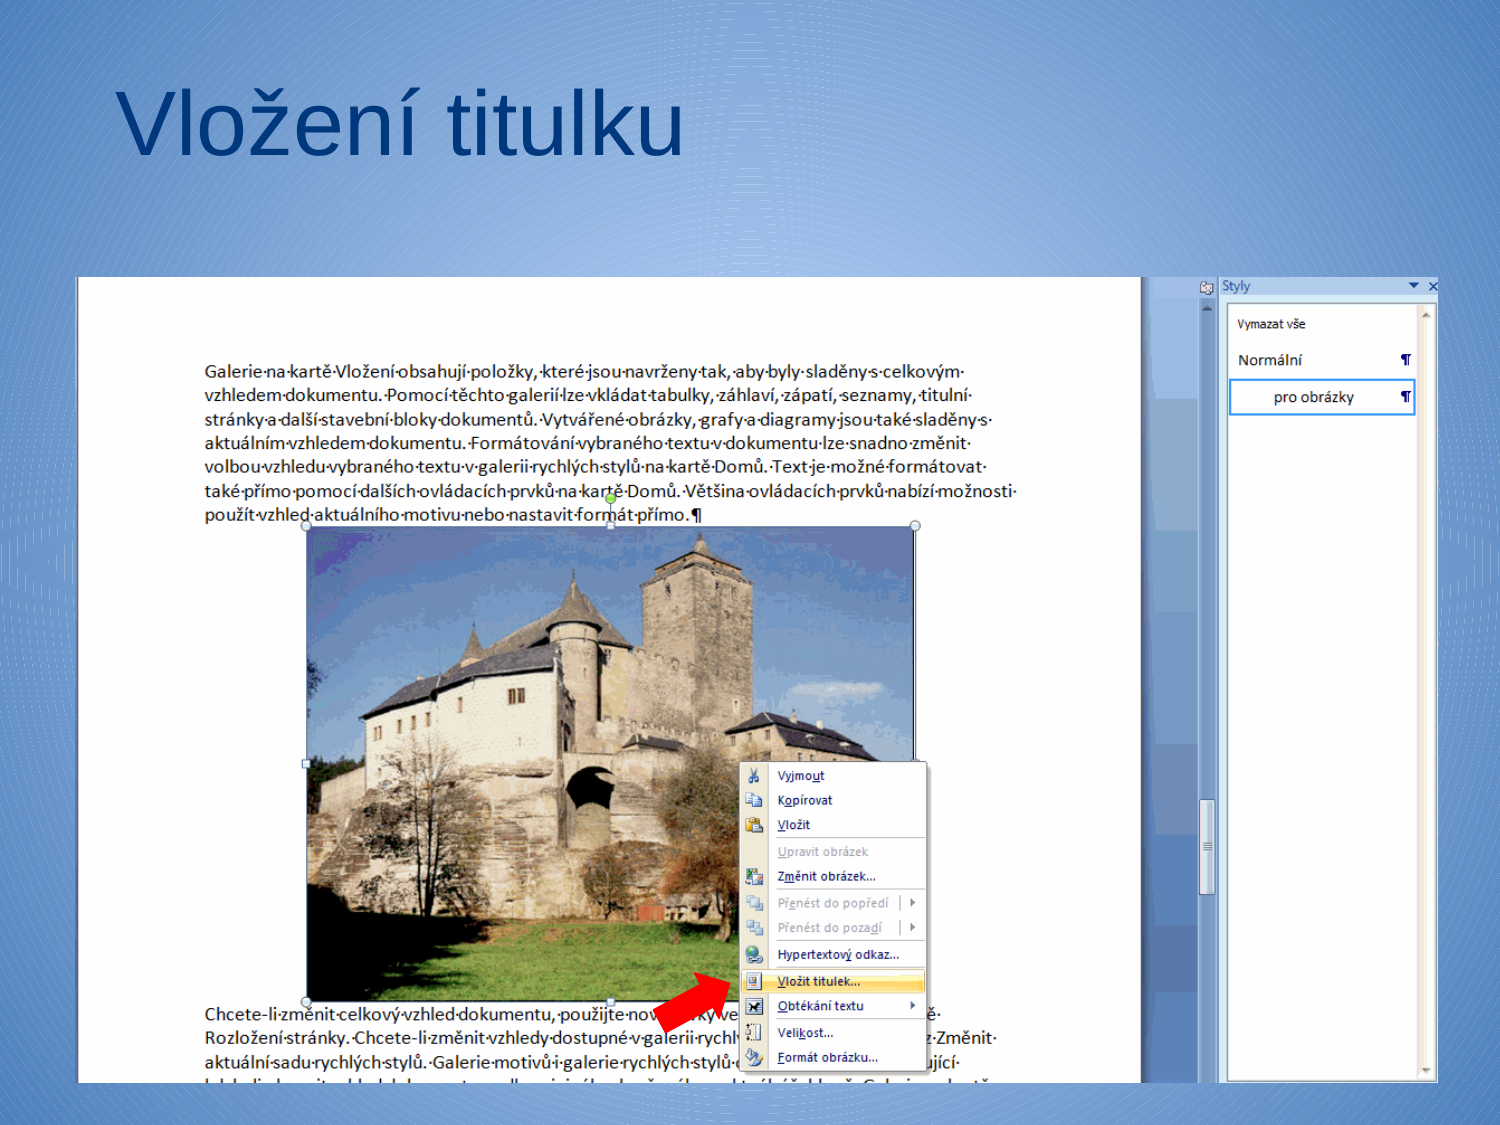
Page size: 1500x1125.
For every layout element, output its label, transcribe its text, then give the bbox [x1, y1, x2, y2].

title Vložení titulku [100, 37, 1438, 200]
picture [74, 277, 1438, 1084]
